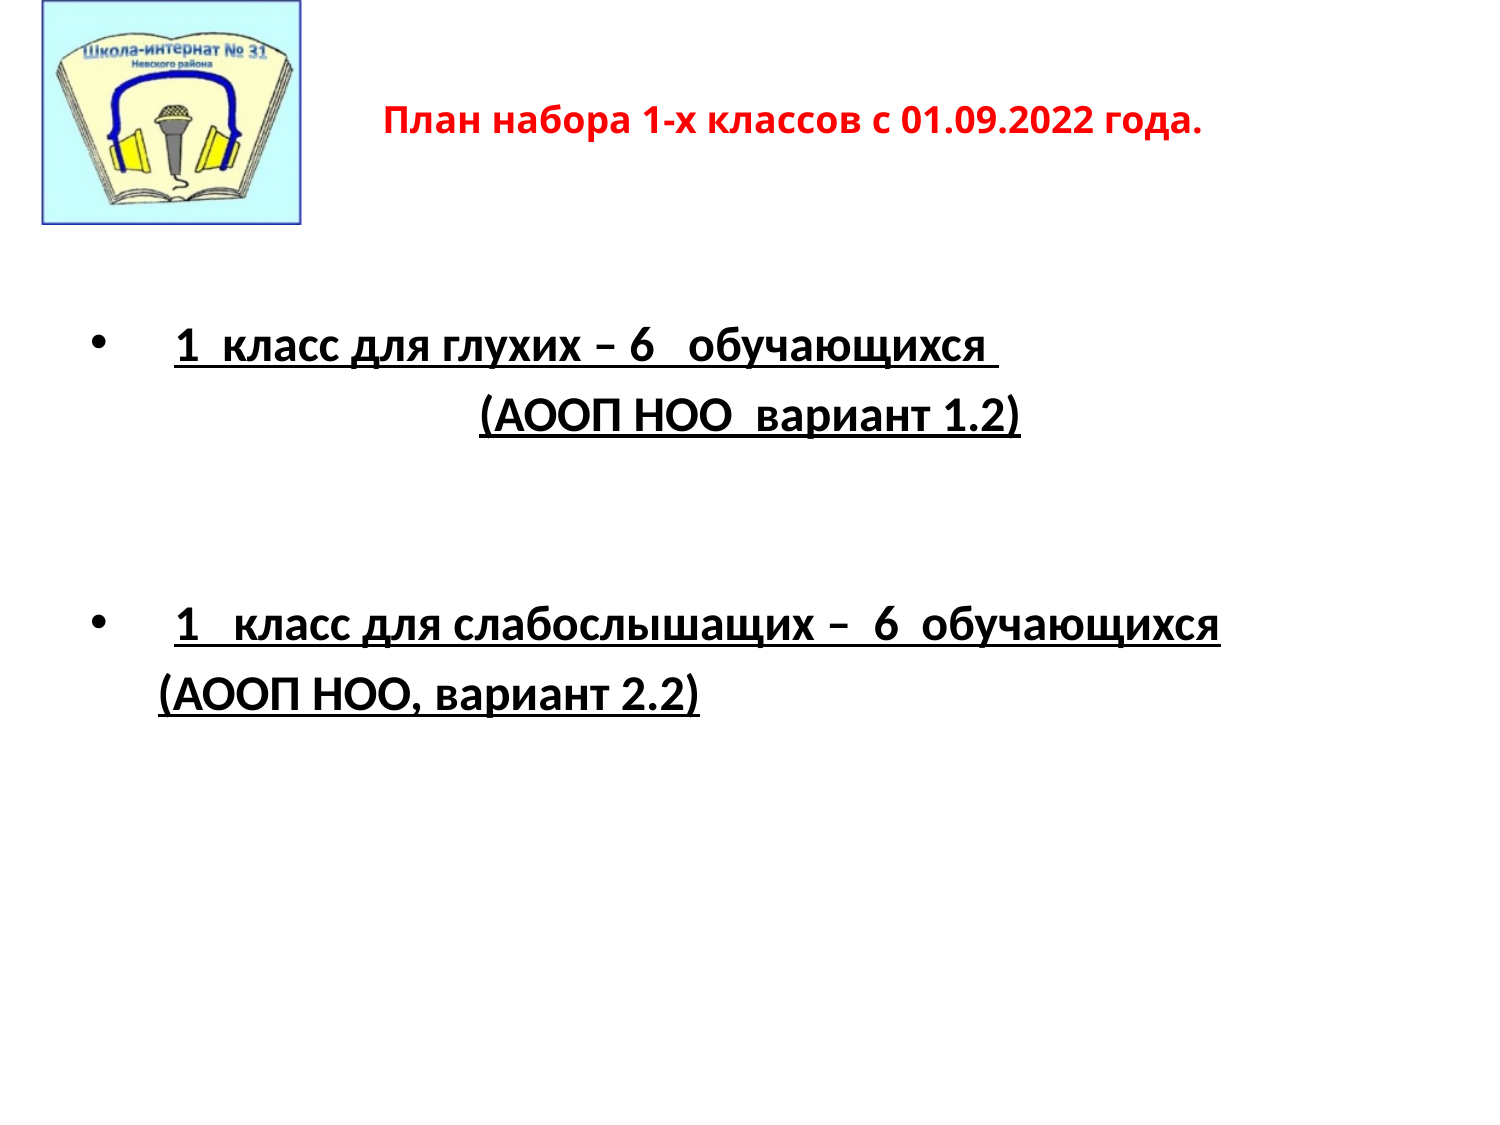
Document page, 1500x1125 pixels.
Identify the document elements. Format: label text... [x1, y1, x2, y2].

list 1 класс для глухих – 6 обучающихся (АООП НОО вариант 1.2) 1 класс для слабослышащих – 6 обучающихся (АООП НОО, вариант 2.2) [75, 243, 1425, 1083]
title План набора 1-х классов с 01.09.2022 года. [301, 54, 1425, 233]
picture [40, 0, 302, 225]
